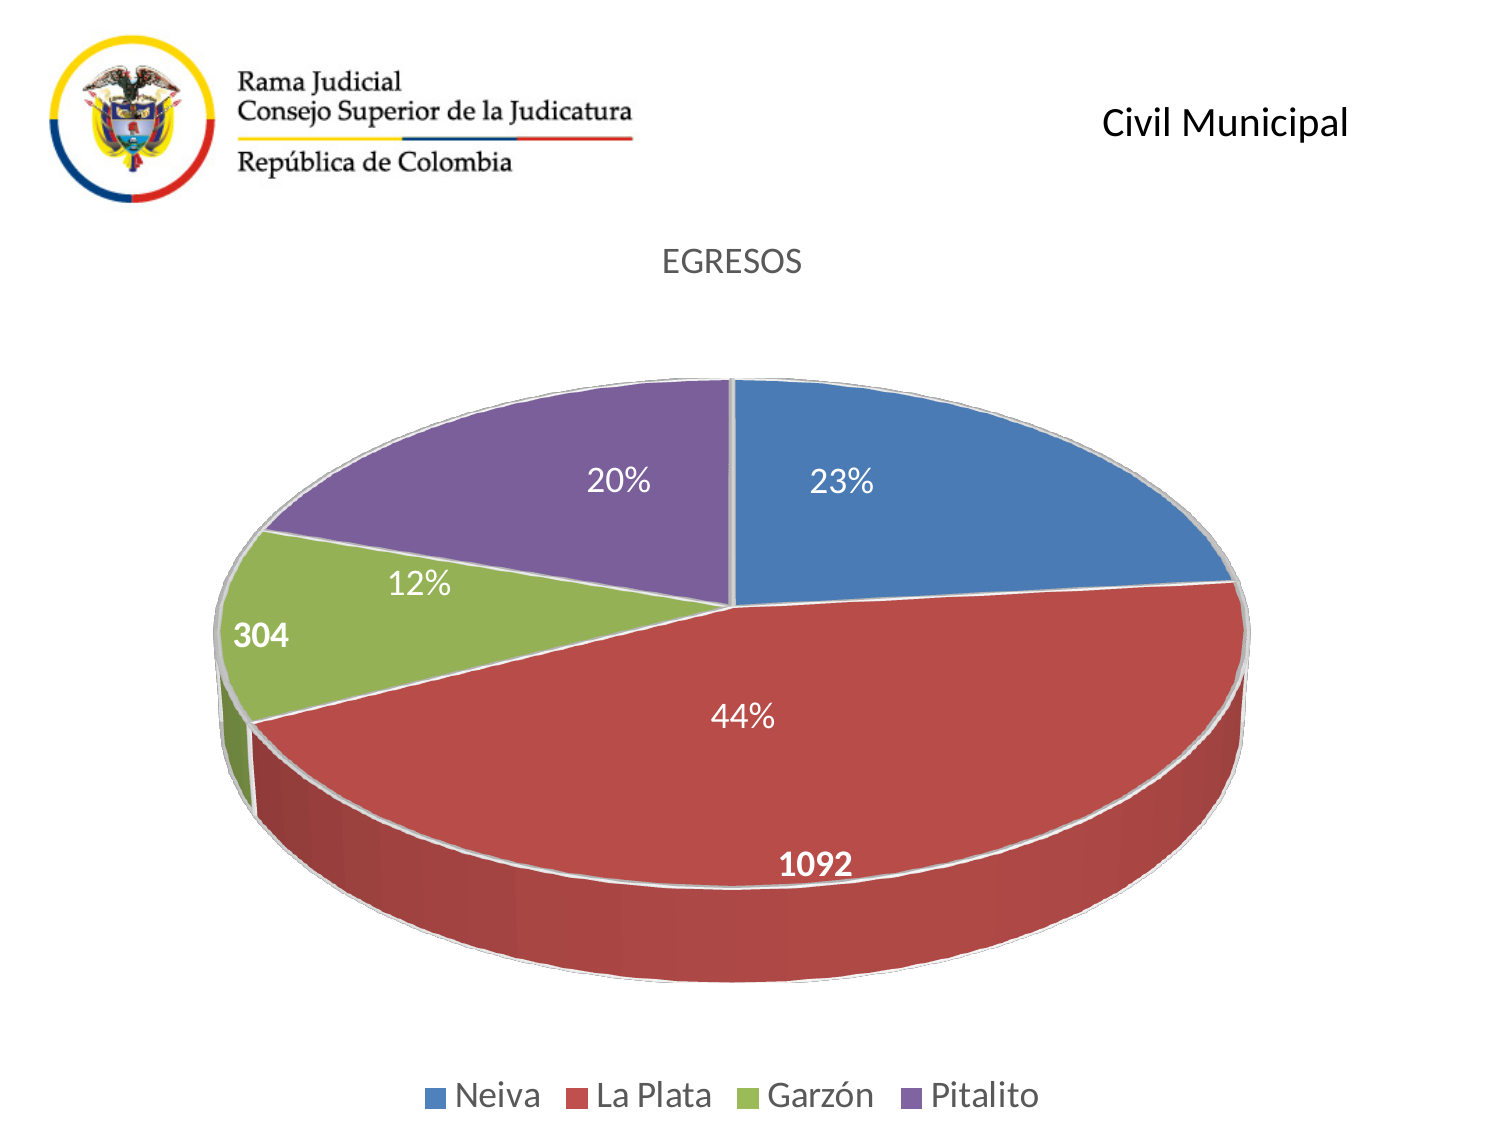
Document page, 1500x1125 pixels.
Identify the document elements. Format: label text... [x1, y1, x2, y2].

picture [37, 18, 647, 221]
text_box Civil Municipal [651, 72, 1365, 168]
chart [135, 207, 1329, 1125]
